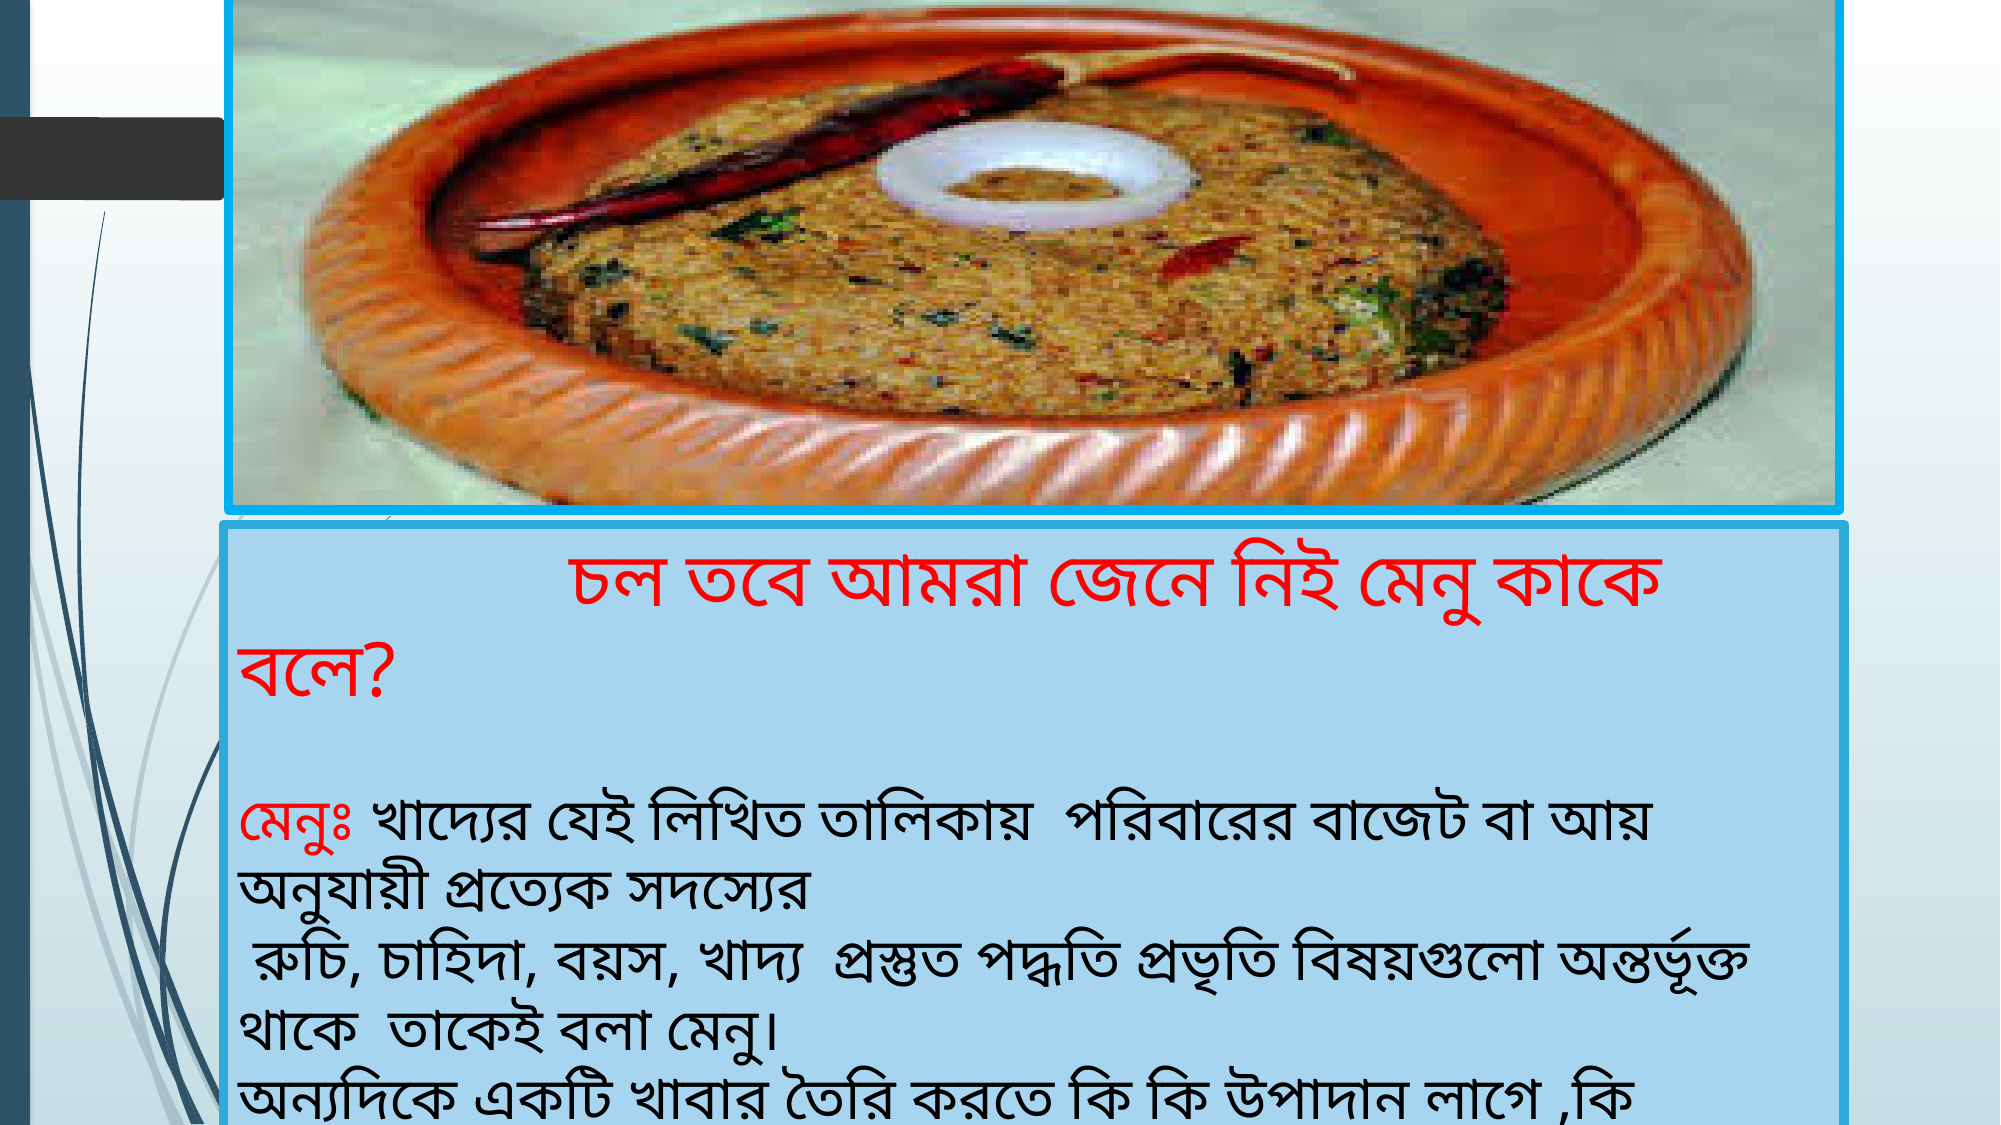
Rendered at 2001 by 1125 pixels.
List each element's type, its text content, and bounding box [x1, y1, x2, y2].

picture [234, 0, 1834, 504]
text_box চল তবে আমরা জেনে নিই মেনু কাকে বলে? মেনুঃ খাদ্যের যেই লিখিত তালিকায় পরিবারের বাজেট বা আয় অনুযায়ী প্রত্যেক সদস্যের রুচি, চাহিদা, বয়স, খাদ্য প্রস্তুত পদ্ধতি প্রভৃতি বিষয়গুলো অন্তর্ভূক্ত থাকে তাকেই বলা মেনু। অন্যদিকে একটি খাবার তৈরি করতে কি কি উপাদান লাগে ,কি পরিমানে লাগে কিভাবে রান্না করতে হয় ইত্যাদিবিষয় গুলোর লিখিত তালিকাকে বলা হয় রেসিপি। [223, 524, 1845, 1125]
